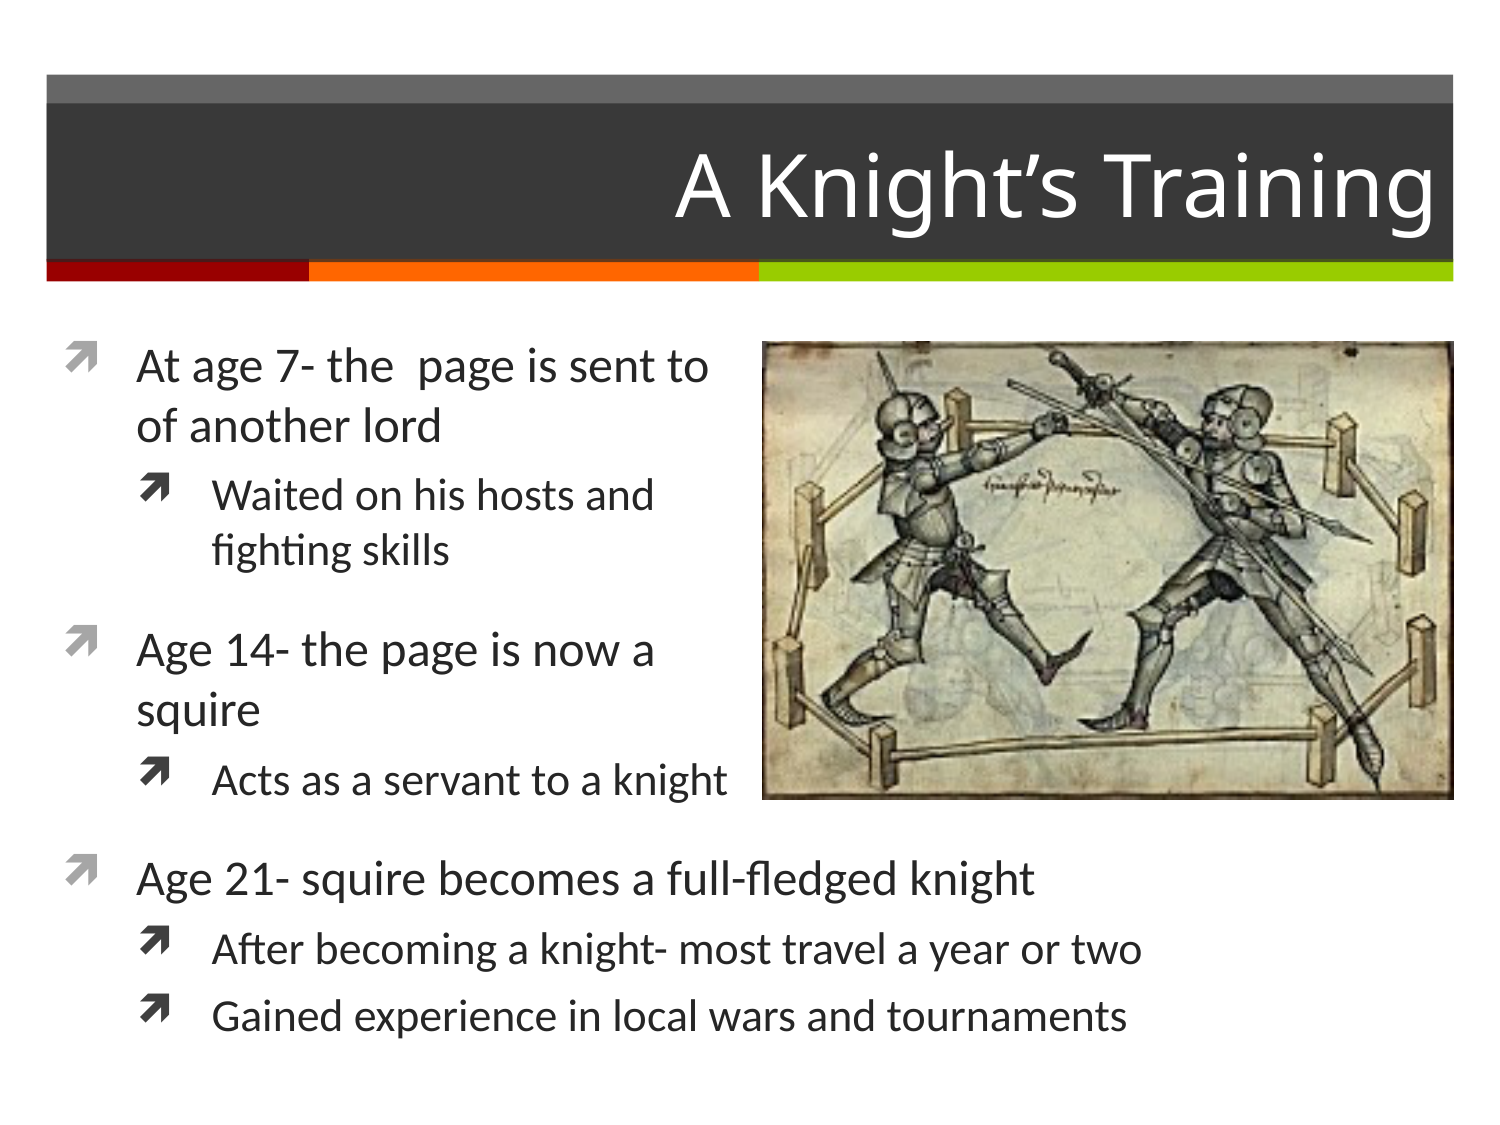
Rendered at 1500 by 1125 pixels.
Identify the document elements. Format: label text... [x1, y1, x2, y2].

picture [762, 341, 1454, 801]
title A Knight’s Training [46, 103, 1454, 263]
list At age 7- the page is sent to castle of another lord Waited on his hosts and practiced fighting skills Age 14- the page is now a squire Acts as a servant to a knight Age 21- squire becomes a full-fledged knight After becoming a knight- most travel a year or two Gained experience in local wars and tournaments [46, 324, 1454, 1062]
